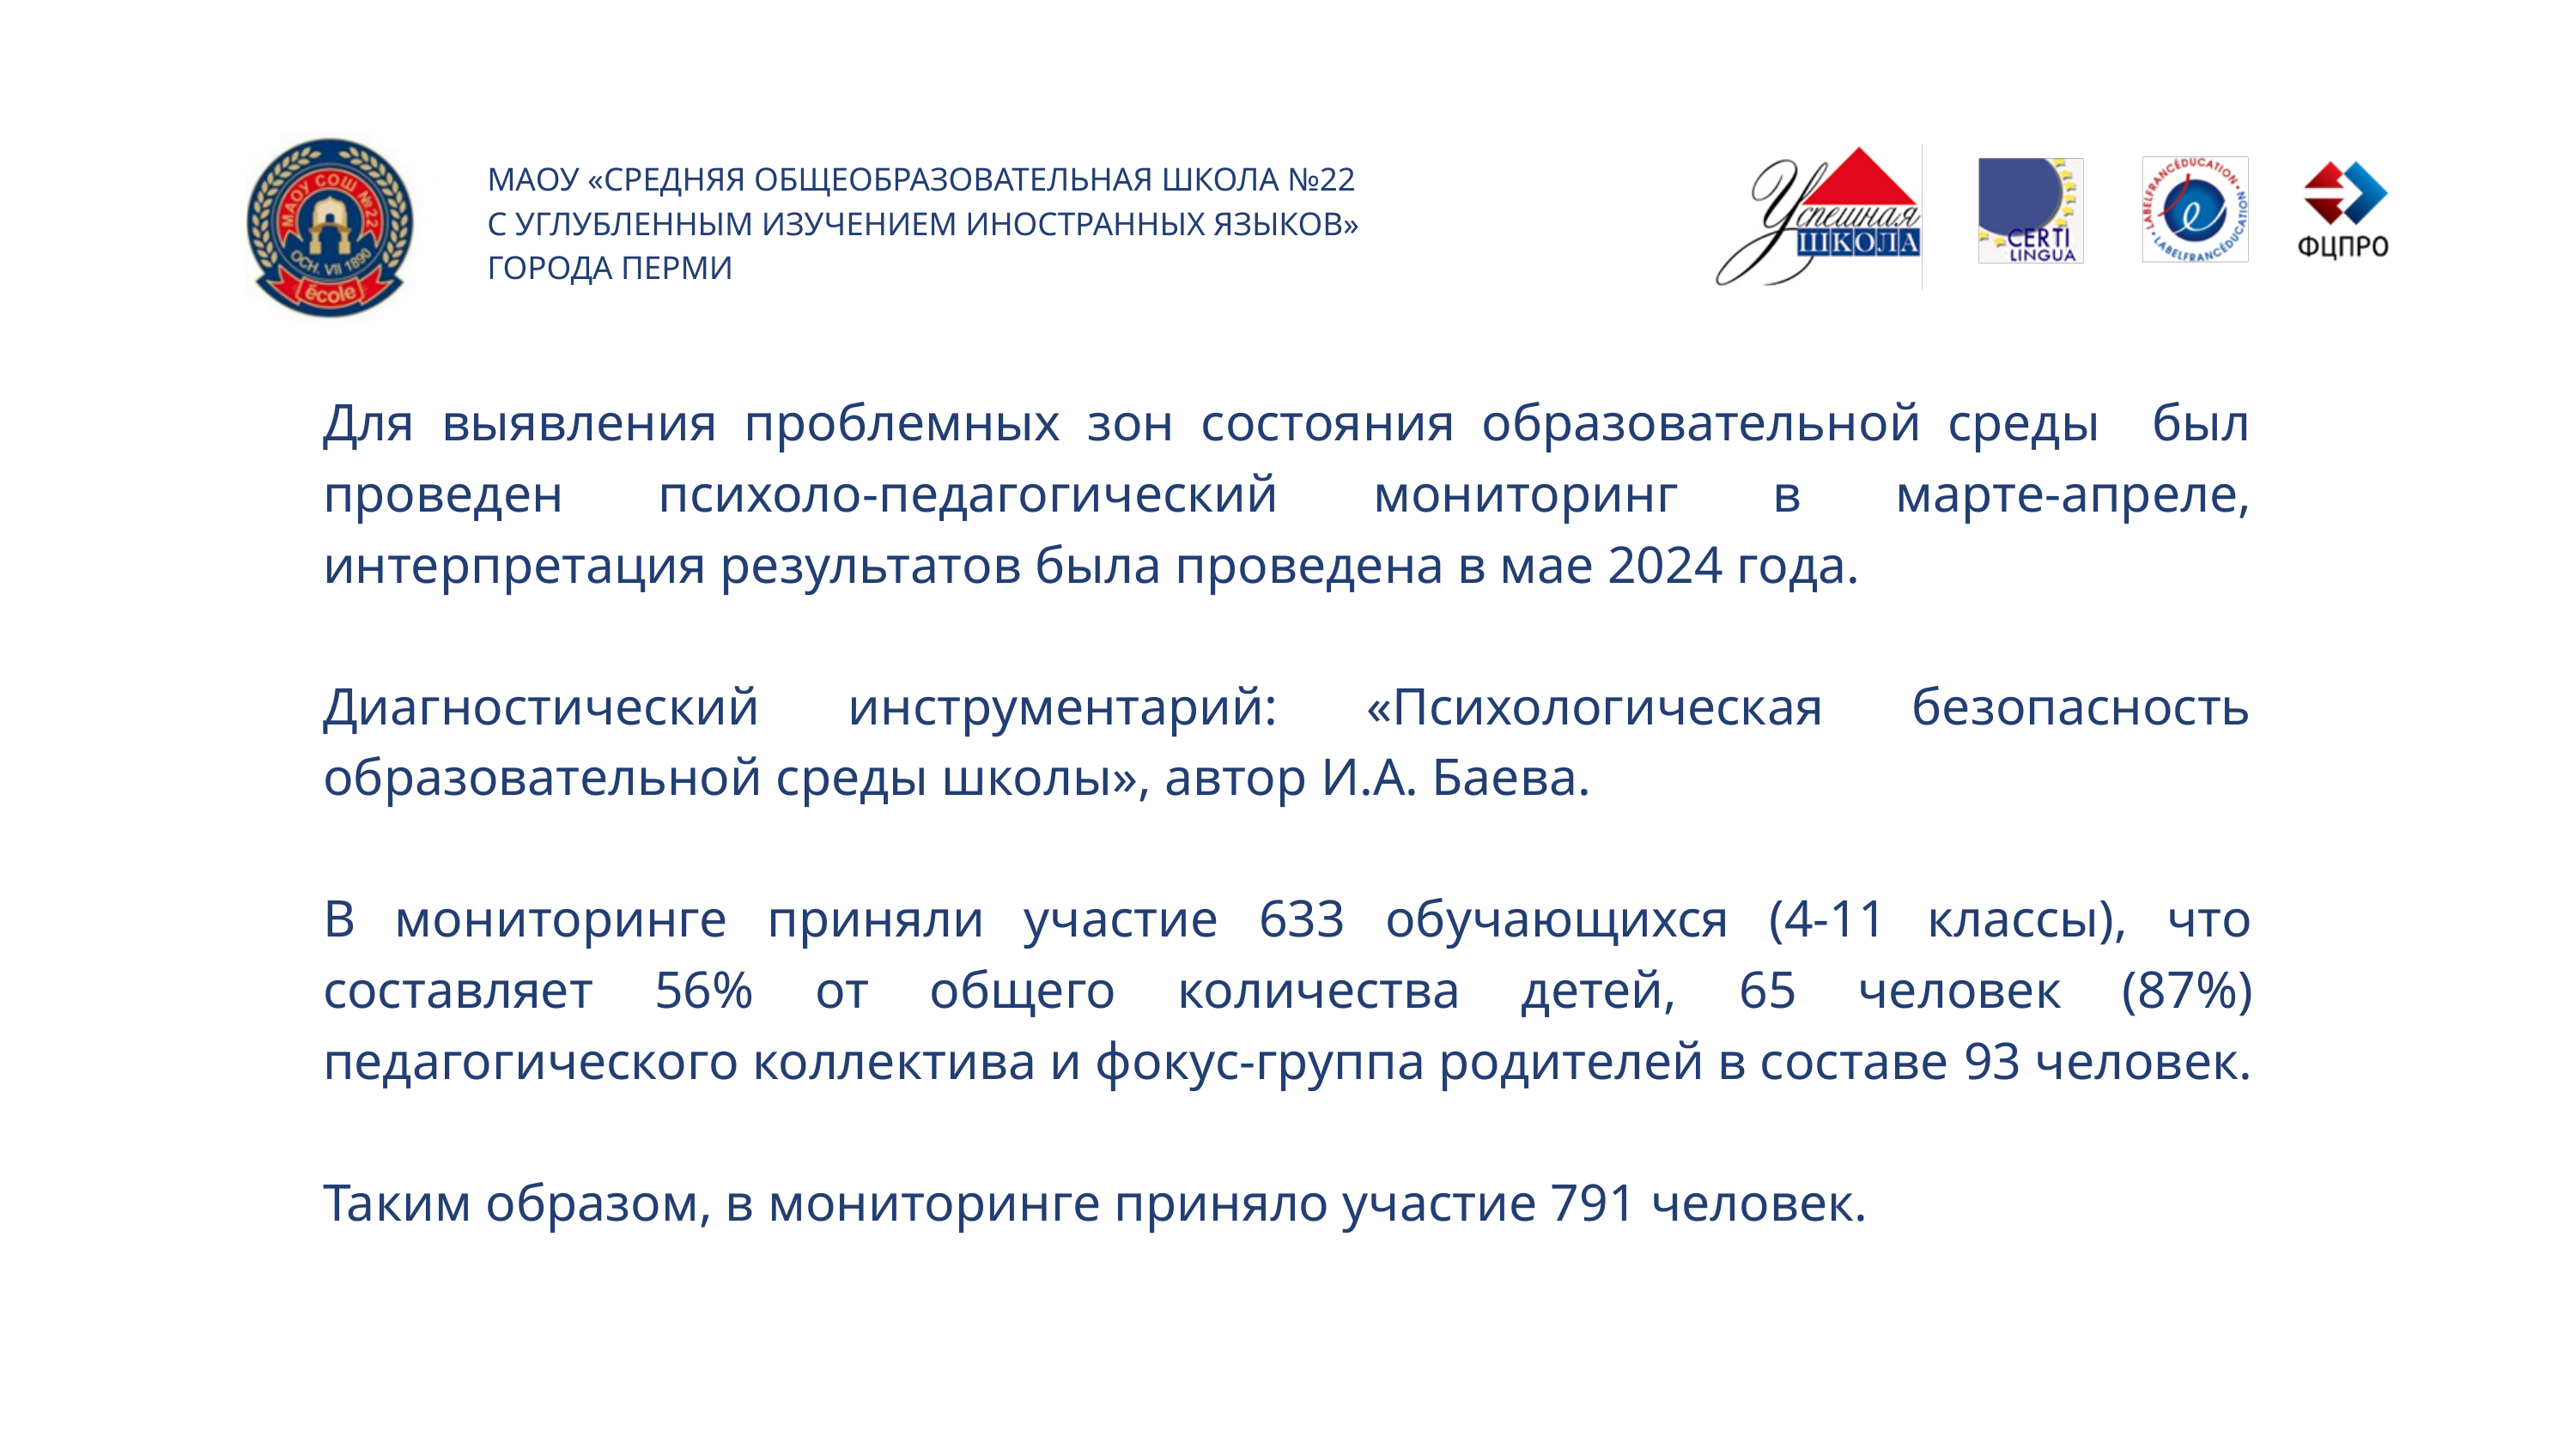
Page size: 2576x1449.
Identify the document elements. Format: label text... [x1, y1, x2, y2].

text_box МАОУ «СРЕДНЯЯ ОБЩЕОБРАЗОВАТЕЛЬНАЯ ШКОЛА №22 С УГЛУБЛЕННЫМ ИЗУЧЕНИЕМ ИНОСТРАННЫХ ЯЗЫКОВ» ГОРОДА ПЕРМИ [487, 153, 1714, 330]
text_box [246, 132, 435, 323]
text_box [1714, 144, 2404, 289]
text_box Для выявления проблемных зон состояния образовательной среды был проведен психоло-педагогический мониторинг в марте-апреле, интерпретация результатов была проведена в мае 2024 года. Диагностический инструментарий: «Психологическая безопасность образовательной среды школы», автор И.А. Баева. В мониторинге приняли участие 633 обучающихся (4-11 классы), что составляет 56% от общего количества детей, 65 человек (87%) педагогического коллектива и фокус-группа родителей в составе 93 человек. Таким образом, в мониторинге приняло участие 791 человек. [322, 380, 2254, 1231]
